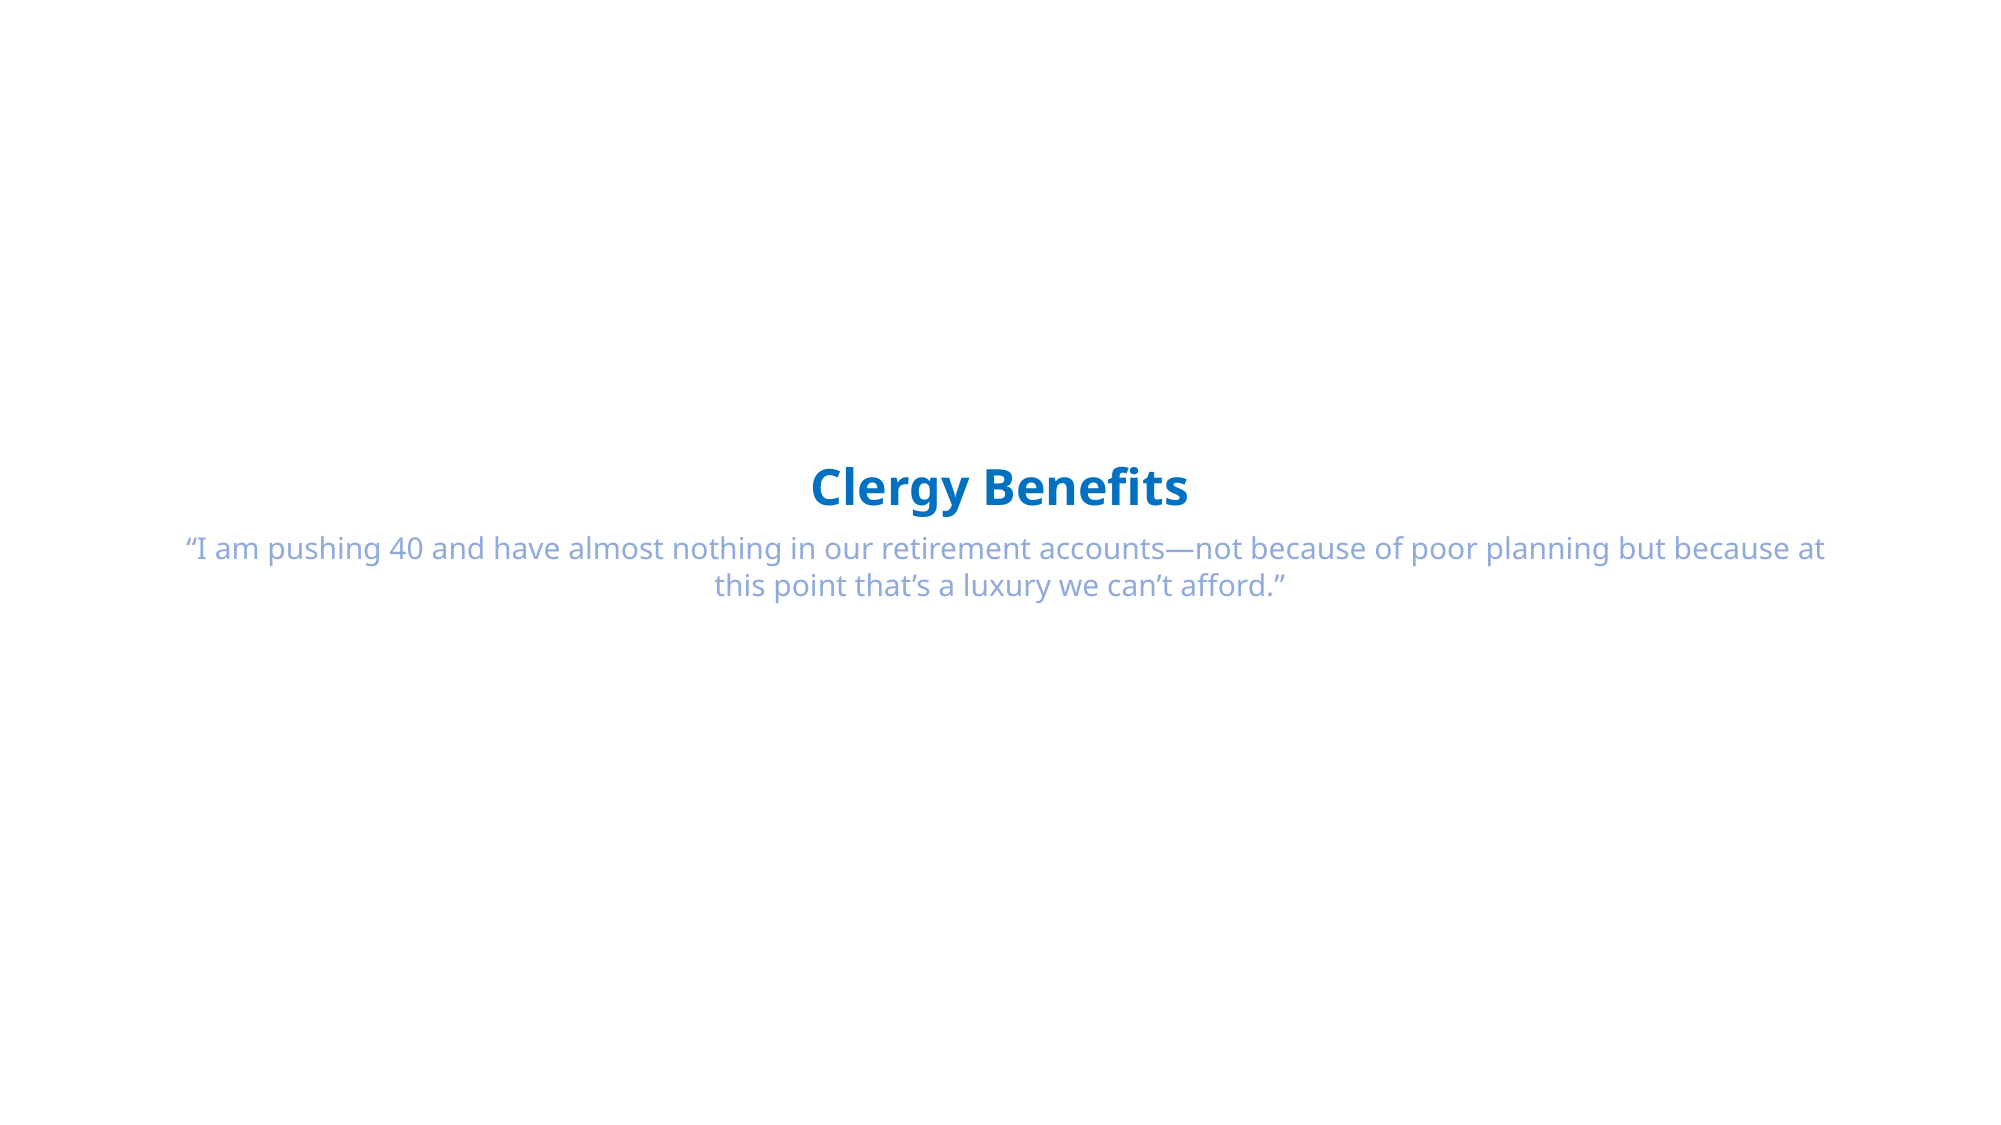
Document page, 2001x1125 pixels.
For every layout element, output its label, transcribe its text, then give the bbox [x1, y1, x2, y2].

title Clergy Benefits “I am pushing 40 and have almost nothing in our retirement accounts—not because of poor planning but because at this point that’s a luxury we can’t afford.” [137, 453, 1863, 672]
